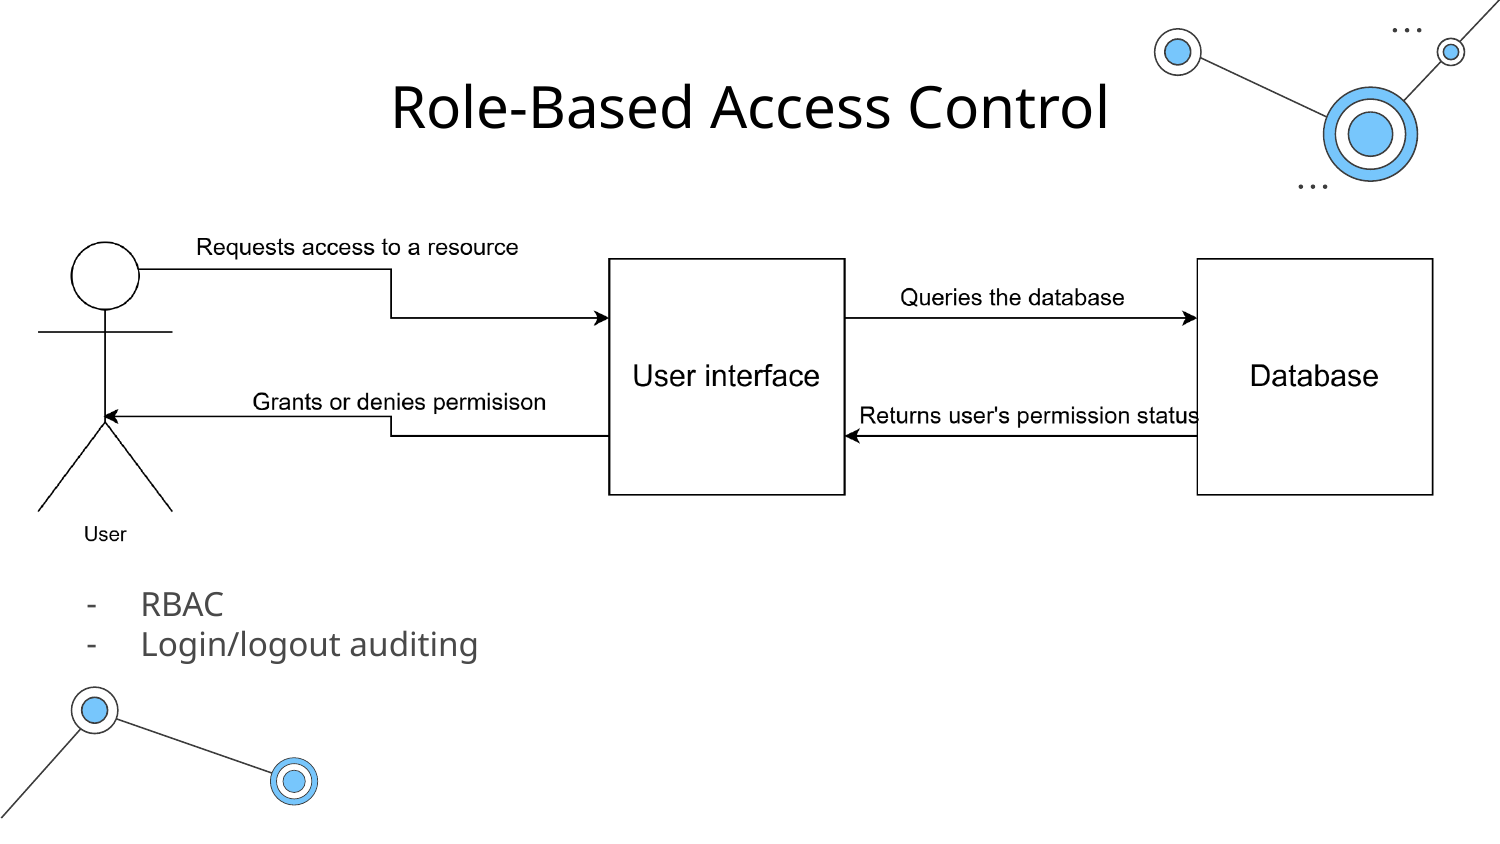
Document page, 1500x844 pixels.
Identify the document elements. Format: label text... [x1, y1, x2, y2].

picture [19, 204, 1451, 563]
title Role-Based Access Control [344, 56, 1157, 153]
list RBAC Login/logout auditing [50, 572, 514, 736]
